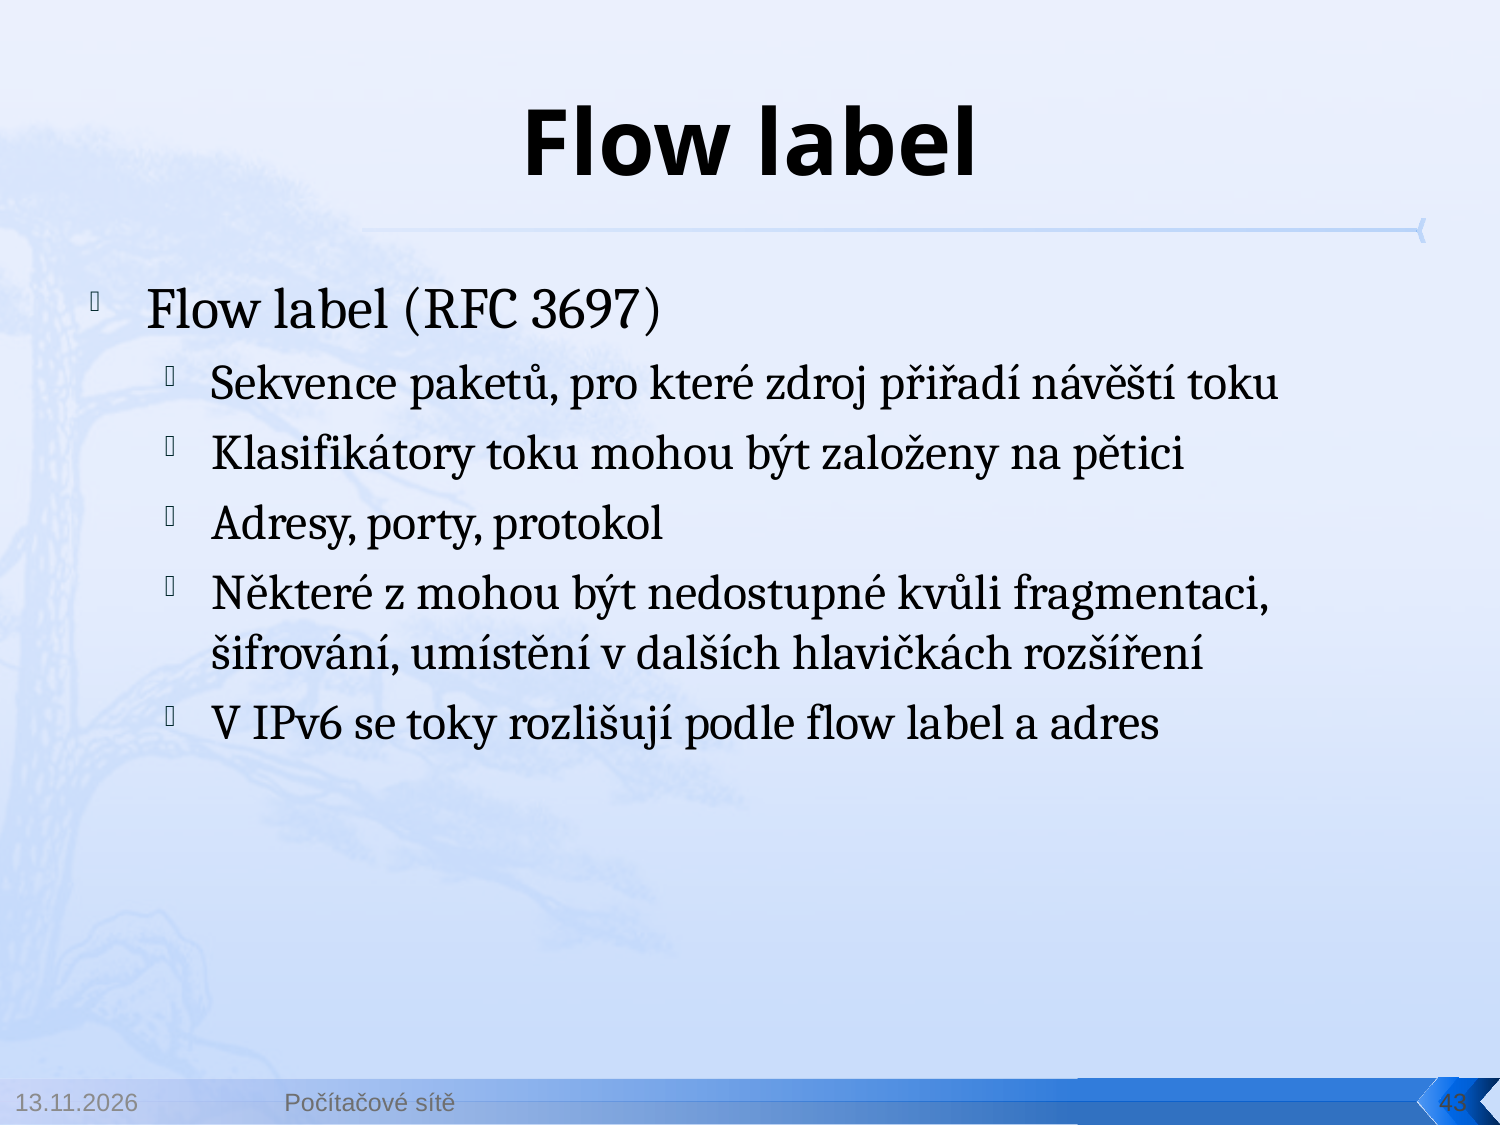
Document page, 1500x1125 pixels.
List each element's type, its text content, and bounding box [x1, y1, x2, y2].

title Flow label [75, 45, 1425, 233]
slide_number 43 [1406, 1077, 1500, 1125]
list Flow label (RFC 3697) Sekvence paketů, pro které zdroj přiřadí návěští toku Klasifikátory toku mohou být založeny na pětici Adresy, porty, protokol Některé z mohou být nedostupné kvůli fragmentaci, šifrování, umístění v dalších hlavičkách rozšíření V IPv6 se toky rozlišují podle flow label a adres [75, 262, 1425, 1005]
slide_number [0, 1077, 269, 1125]
footer Počítačové sítě [269, 1077, 961, 1125]
